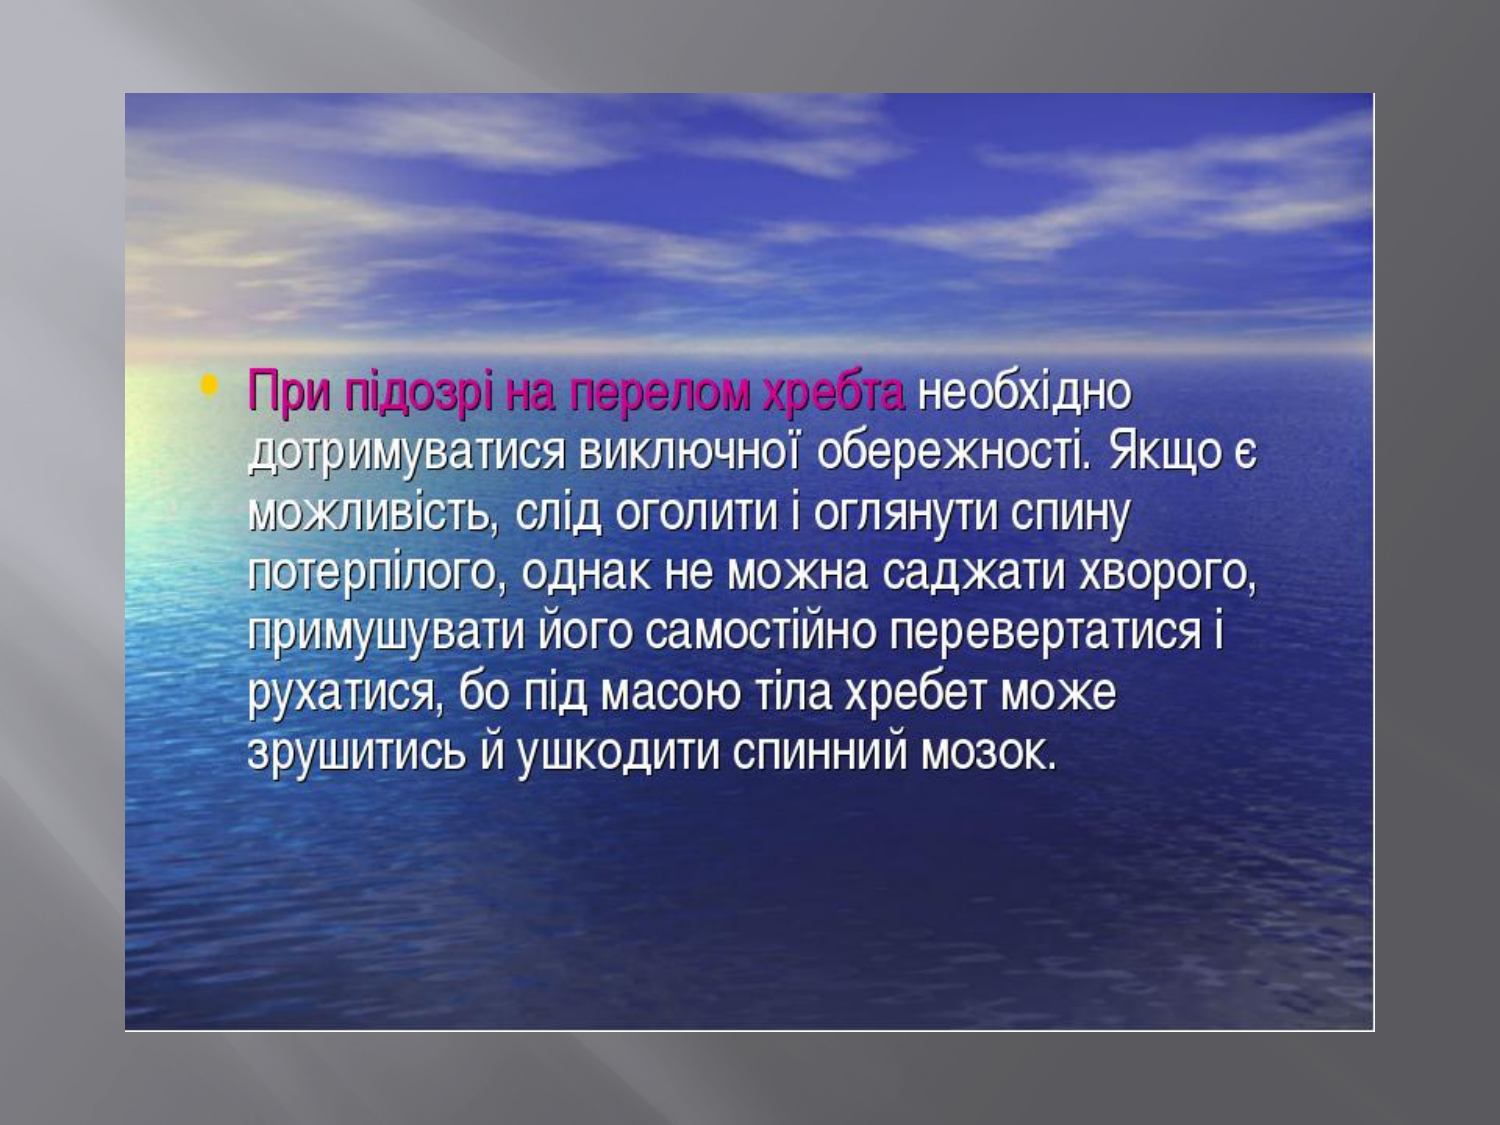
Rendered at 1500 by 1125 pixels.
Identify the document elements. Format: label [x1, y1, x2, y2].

picture [124, 93, 1376, 1032]
